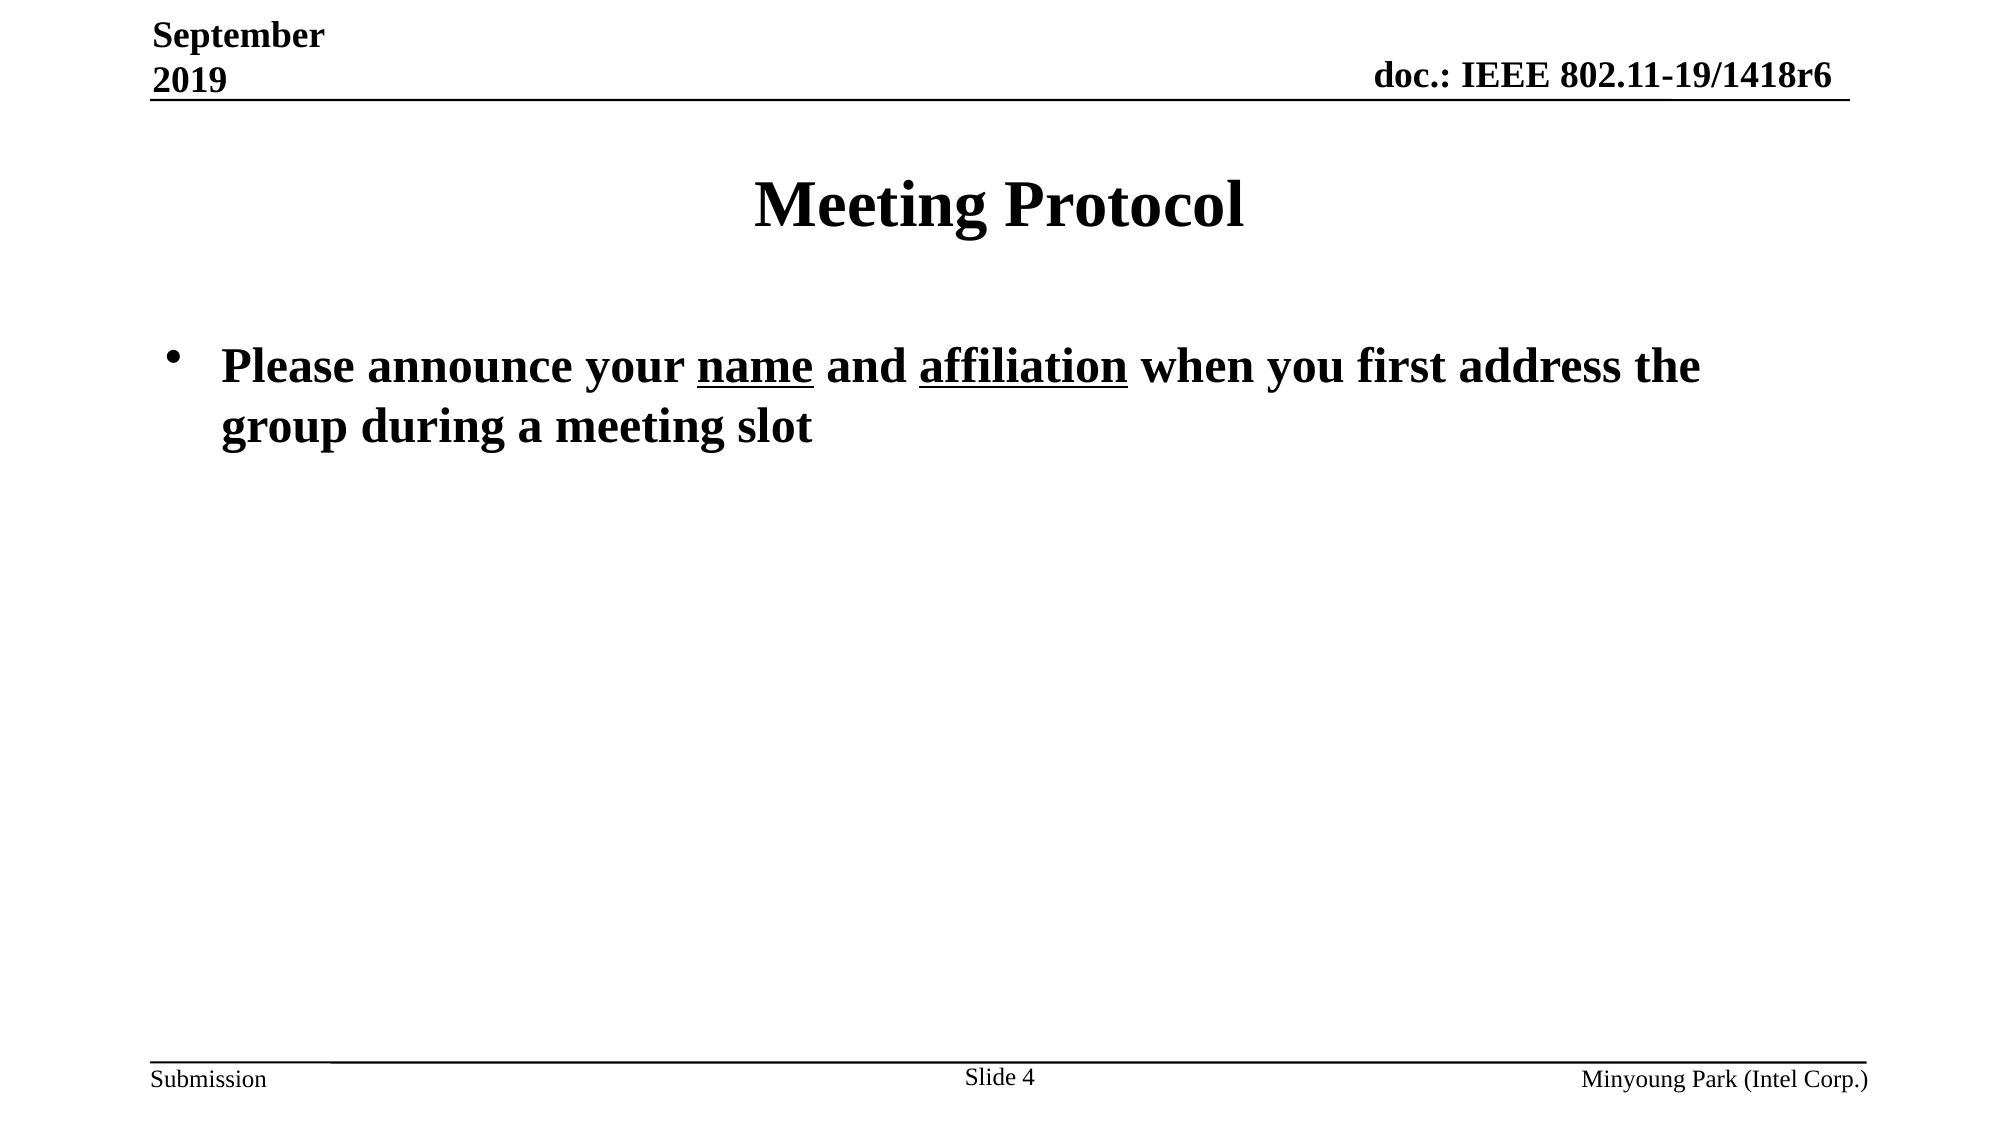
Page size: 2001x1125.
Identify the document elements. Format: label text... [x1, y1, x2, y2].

footer Minyoung Park (Intel Corp.) [1266, 1061, 1869, 1093]
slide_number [152, 54, 347, 101]
slide_number Slide 4 [964, 1059, 1036, 1091]
list Please announce your name and affiliation when you first address the group during a meeting slot [150, 324, 1850, 1000]
title Meeting Protocol [150, 112, 1850, 288]
